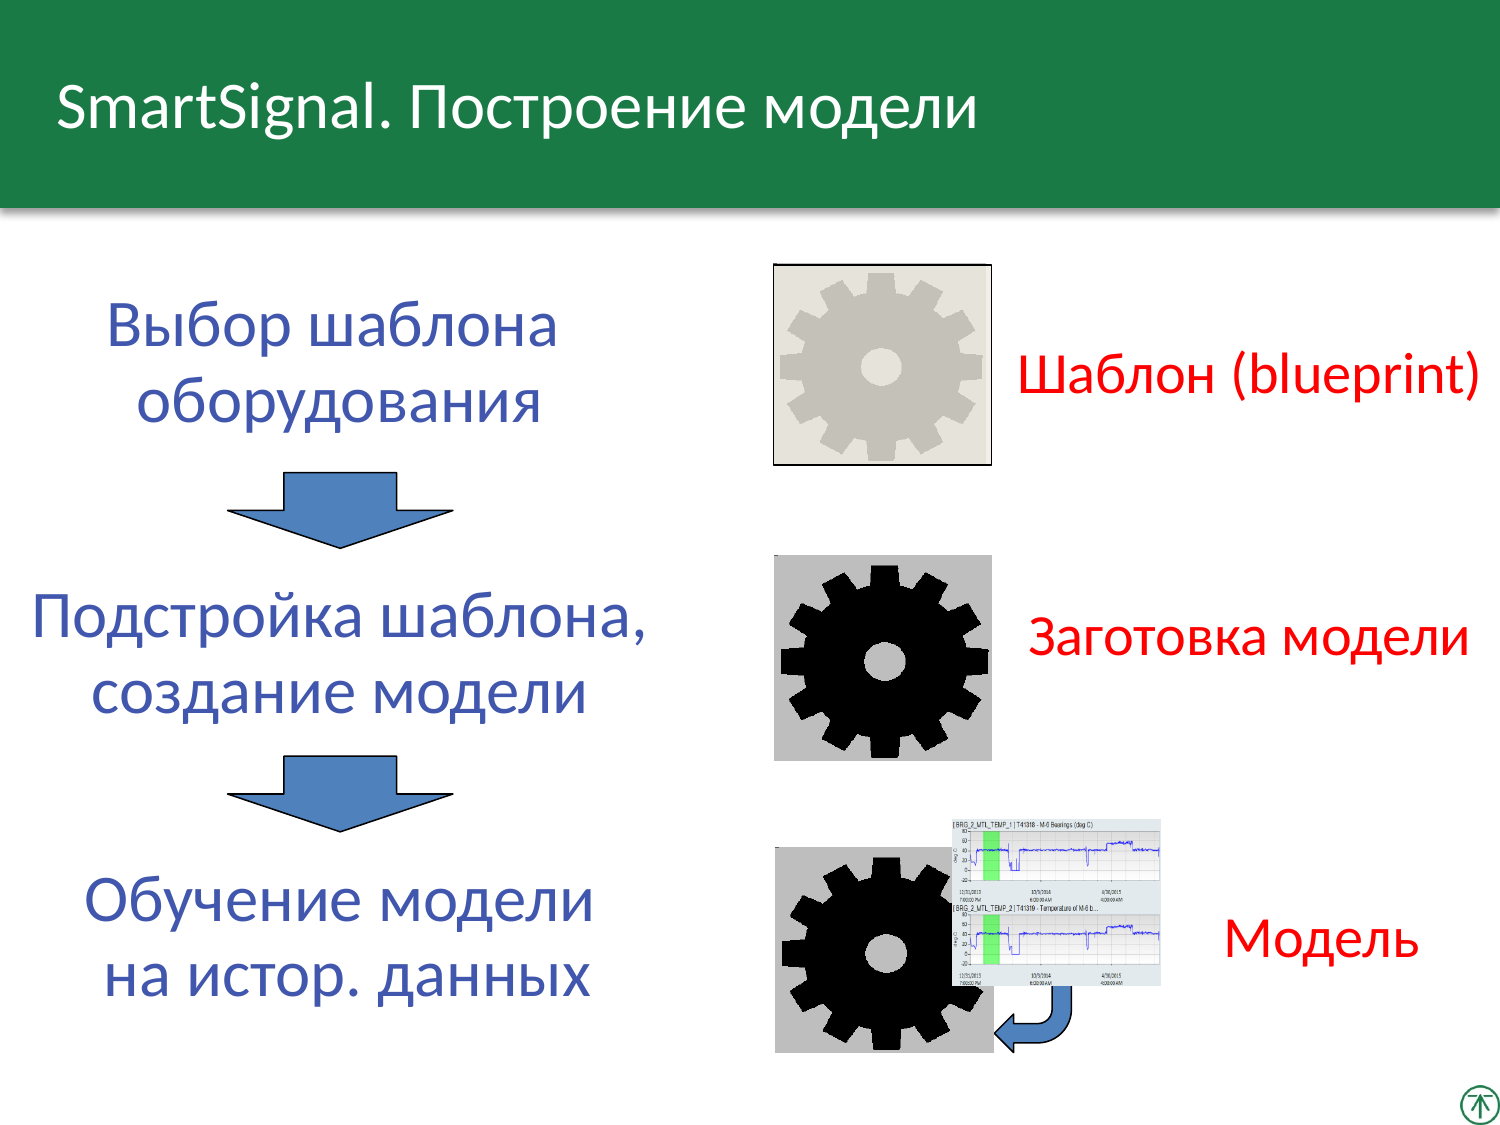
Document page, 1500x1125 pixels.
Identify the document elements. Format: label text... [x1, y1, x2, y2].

picture [773, 555, 992, 761]
text_box [227, 472, 453, 549]
picture [1460, 1085, 1500, 1125]
title SmartSignal. Построение модели [41, 30, 1459, 173]
text_box Подстройка шаблона, создание модели [24, 576, 656, 728]
picture [773, 262, 987, 464]
text_box Выбор шаблона оборудования [72, 285, 609, 445]
text_box Модель [1196, 891, 1448, 977]
text_box [988, 265, 992, 466]
text_box Обучение модели на истор. данных [75, 860, 606, 1024]
text_box [227, 756, 453, 832]
text_box [999, 993, 1072, 1053]
picture [775, 819, 1161, 1053]
text_box Шаблон (blueprint) [999, 327, 1500, 413]
text_box Заготовка модели [999, 590, 1500, 675]
